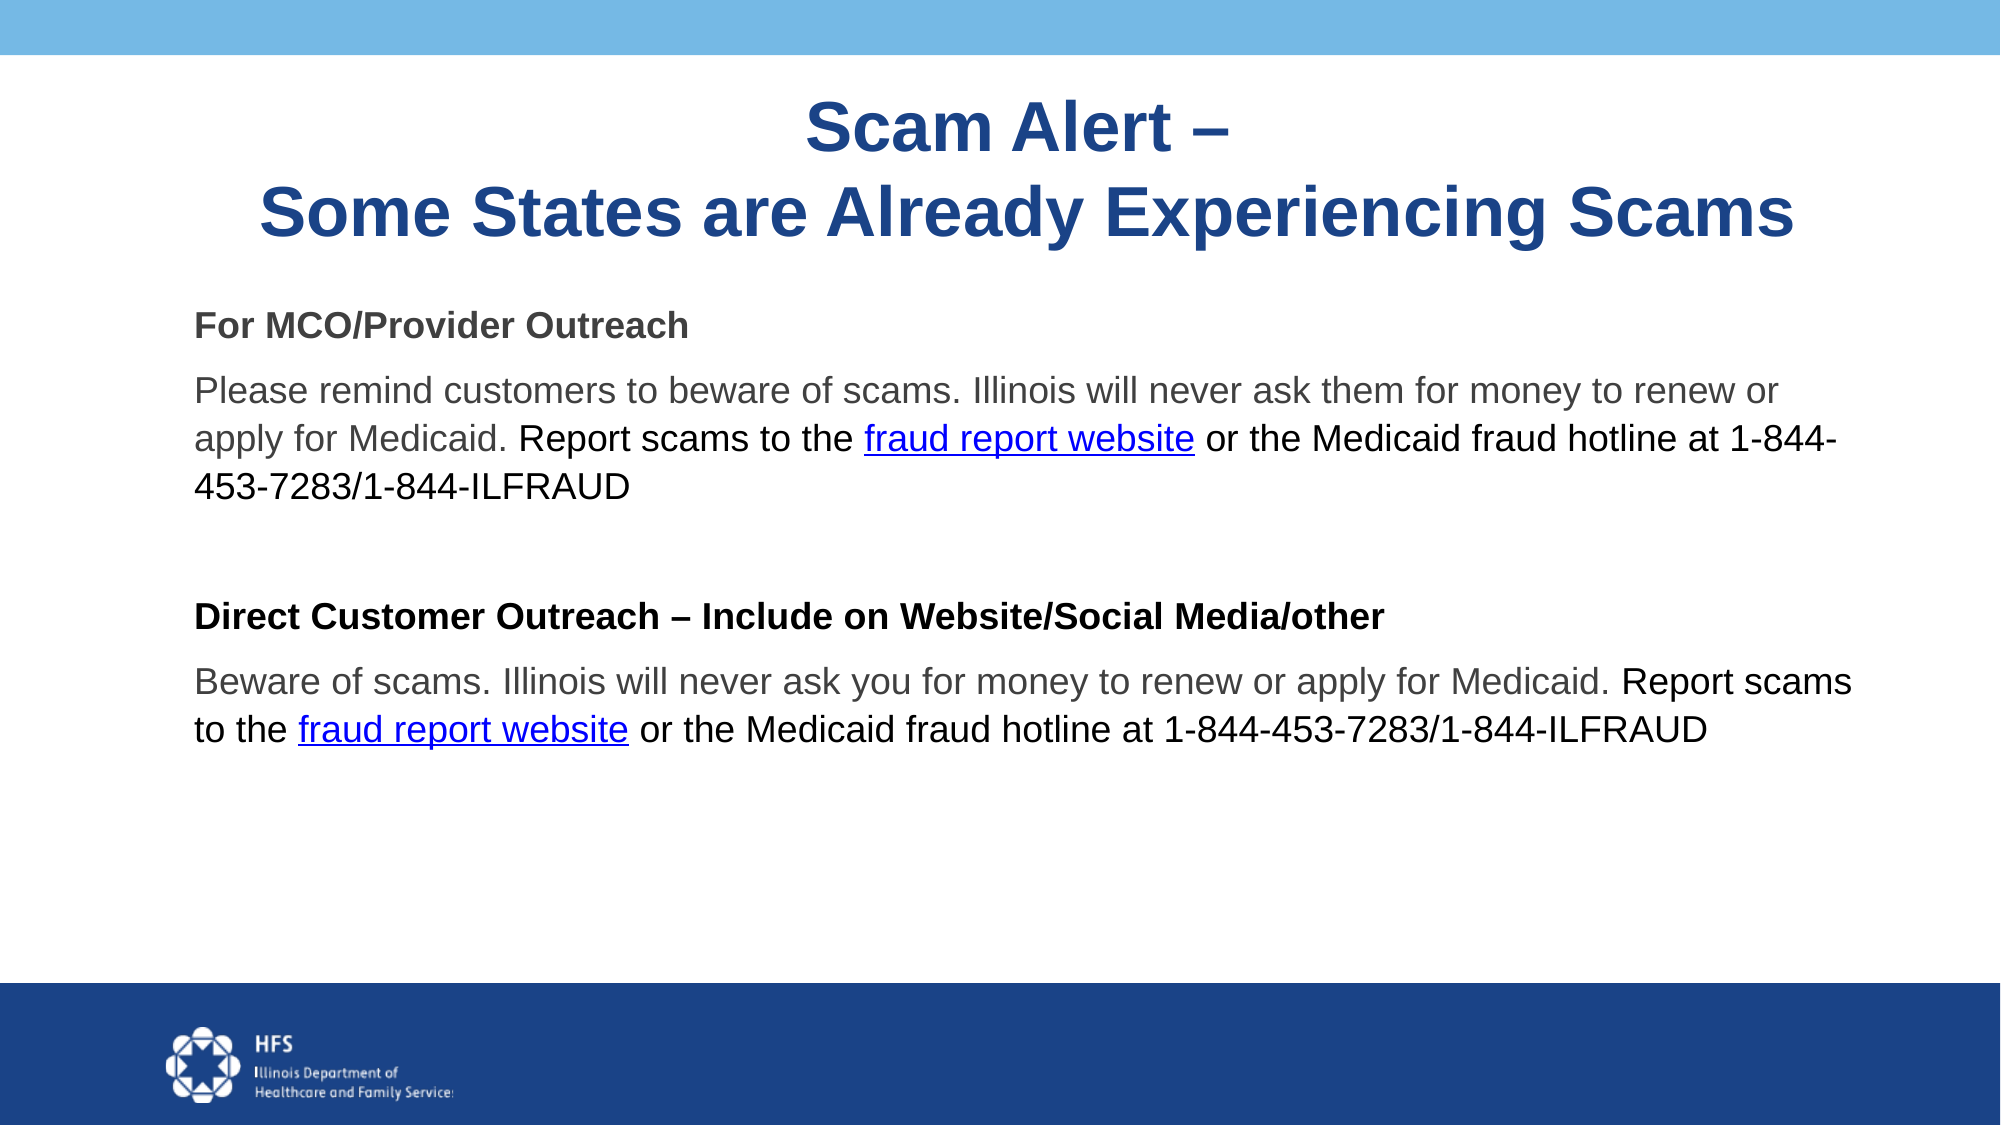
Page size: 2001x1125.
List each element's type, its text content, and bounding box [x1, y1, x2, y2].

list For MCO/Provider Outreach Please remind customers to beware of scams. Illinois will never ask them for money to renew or apply for Medicaid. Report scams to the fraud report website or the Medicaid fraud hotline at 1-844-453-7283/1-844-ILFRAUD Direct Customer Outreach – Include on Website/Social Media/other Beware of scams. Illinois will never ask you for money to renew or apply for Medicaid. Report scams to the fraud report website or the Medicaid fraud hotline at 1-844-453-7283/1-844-ILFRAUD [194, 298, 1863, 832]
title Scam Alert – Some States are Already Experiencing Scams [194, 80, 1863, 298]
